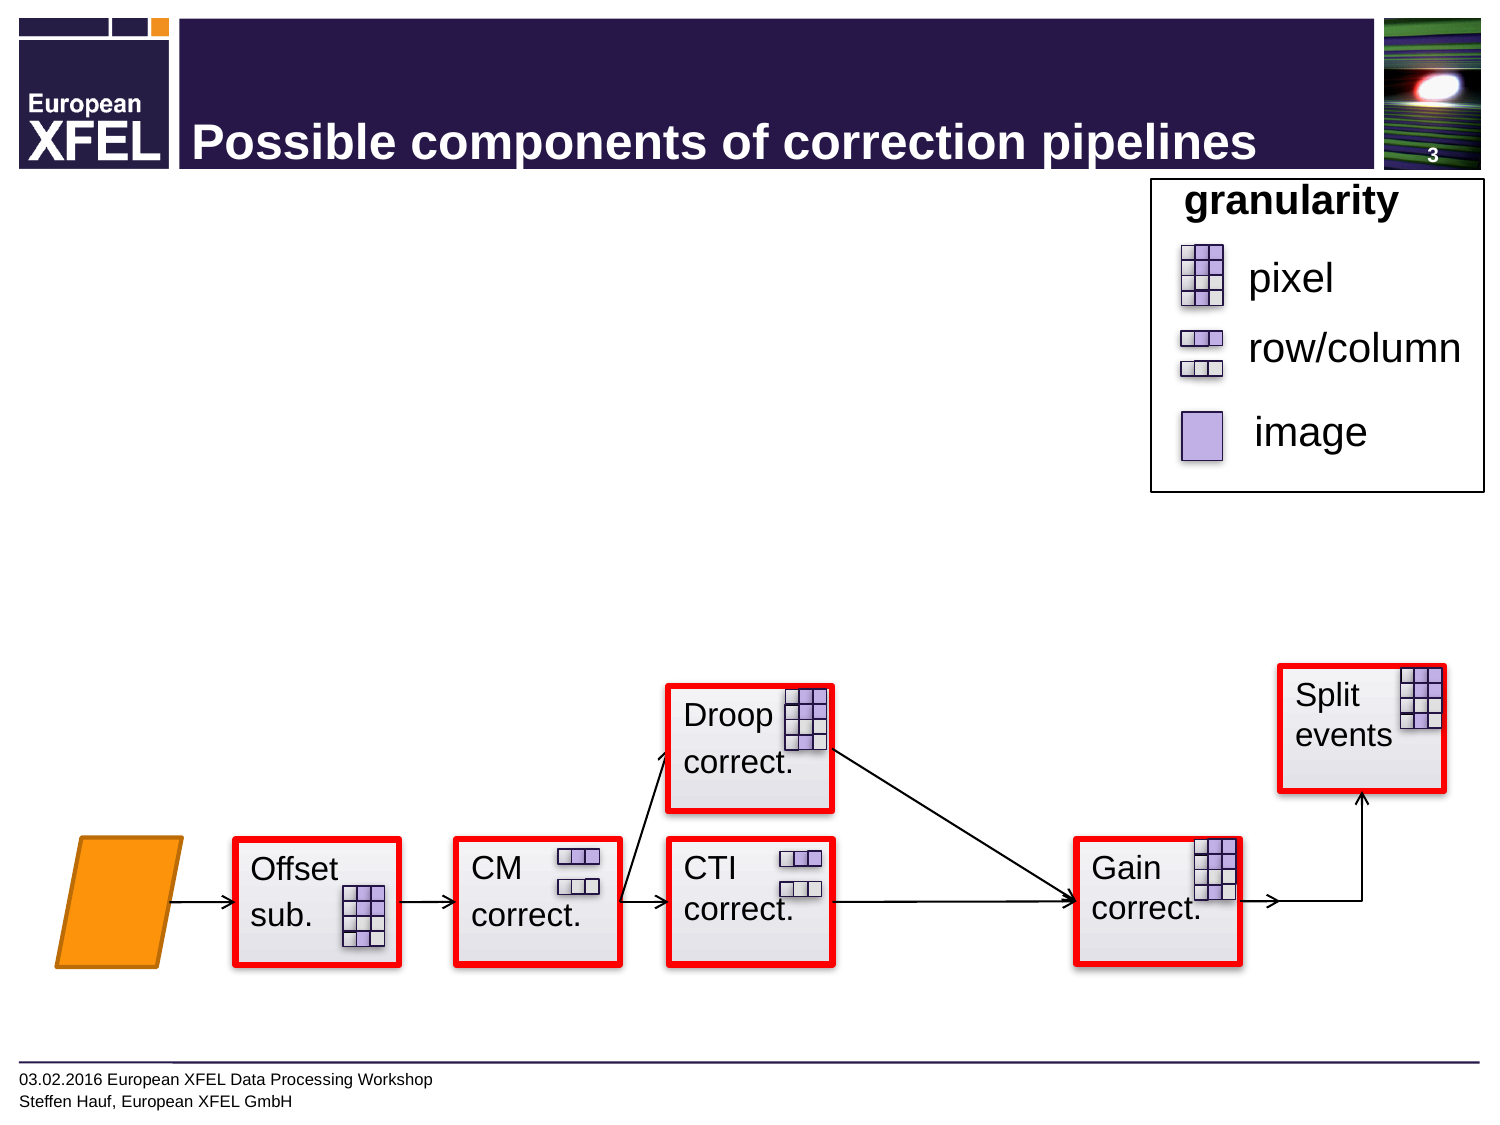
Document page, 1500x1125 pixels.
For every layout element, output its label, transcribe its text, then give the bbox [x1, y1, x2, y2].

text_box Droop correct. [668, 685, 826, 812]
text_box [1181, 411, 1223, 461]
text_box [1240, 790, 1363, 902]
text_box Split events [1279, 665, 1445, 792]
title Possible components of correction pipelines [179, 82, 1375, 170]
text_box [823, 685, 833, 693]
text_box Offset sub. [235, 839, 400, 966]
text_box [342, 885, 385, 947]
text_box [1194, 838, 1237, 901]
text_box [1180, 330, 1223, 377]
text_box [1390, 677, 1395, 724]
text_box CM correct. [455, 838, 621, 965]
picture [1384, 18, 1481, 170]
text_box row/column [1233, 313, 1478, 378]
text_box [1151, 178, 1484, 493]
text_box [784, 688, 827, 751]
text_box [54, 835, 184, 970]
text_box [1181, 244, 1224, 307]
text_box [557, 848, 600, 895]
picture [19, 18, 169, 169]
text_box granularity [1168, 165, 1415, 231]
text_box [619, 748, 669, 903]
text_box image [1239, 397, 1384, 462]
text_box Gain correct. [1076, 838, 1241, 965]
text_box CTI correct. [668, 838, 833, 965]
text_box pixel [1233, 243, 1350, 309]
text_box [831, 748, 1077, 901]
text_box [352, 853, 395, 915]
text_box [603, 853, 609, 899]
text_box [1400, 667, 1443, 729]
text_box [779, 851, 822, 897]
